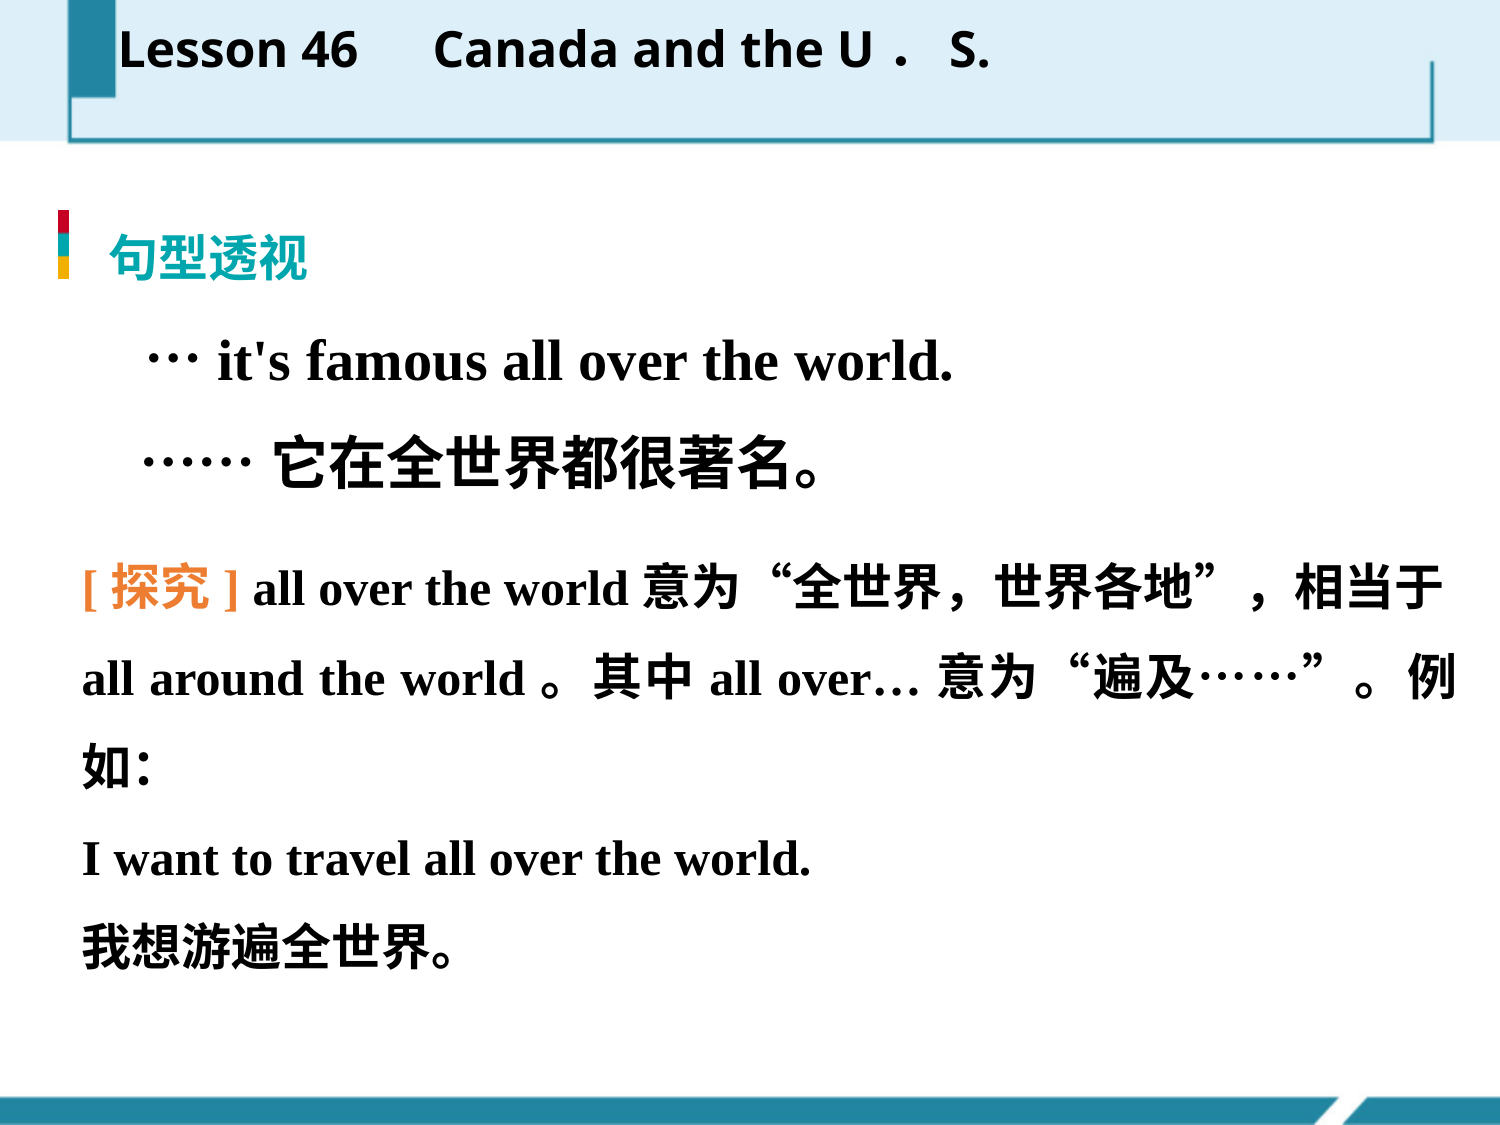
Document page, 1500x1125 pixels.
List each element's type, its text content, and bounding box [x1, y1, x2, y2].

text_box …it's famous all over the world. ……它在全世界都很著名。 [58, 279, 1394, 504]
picture [0, 0, 1500, 1125]
text_box 句型透视 [93, 189, 324, 279]
text_box [探究] all over the world意为“全世界，世界各地”，相当于all around the world。其中all over…意为“遍及……”。例如： I want to travel all over the world. 我想游遍全世界。 [66, 518, 1473, 983]
text_box Lesson 46 Canada and the U．S. [102, 10, 1006, 86]
